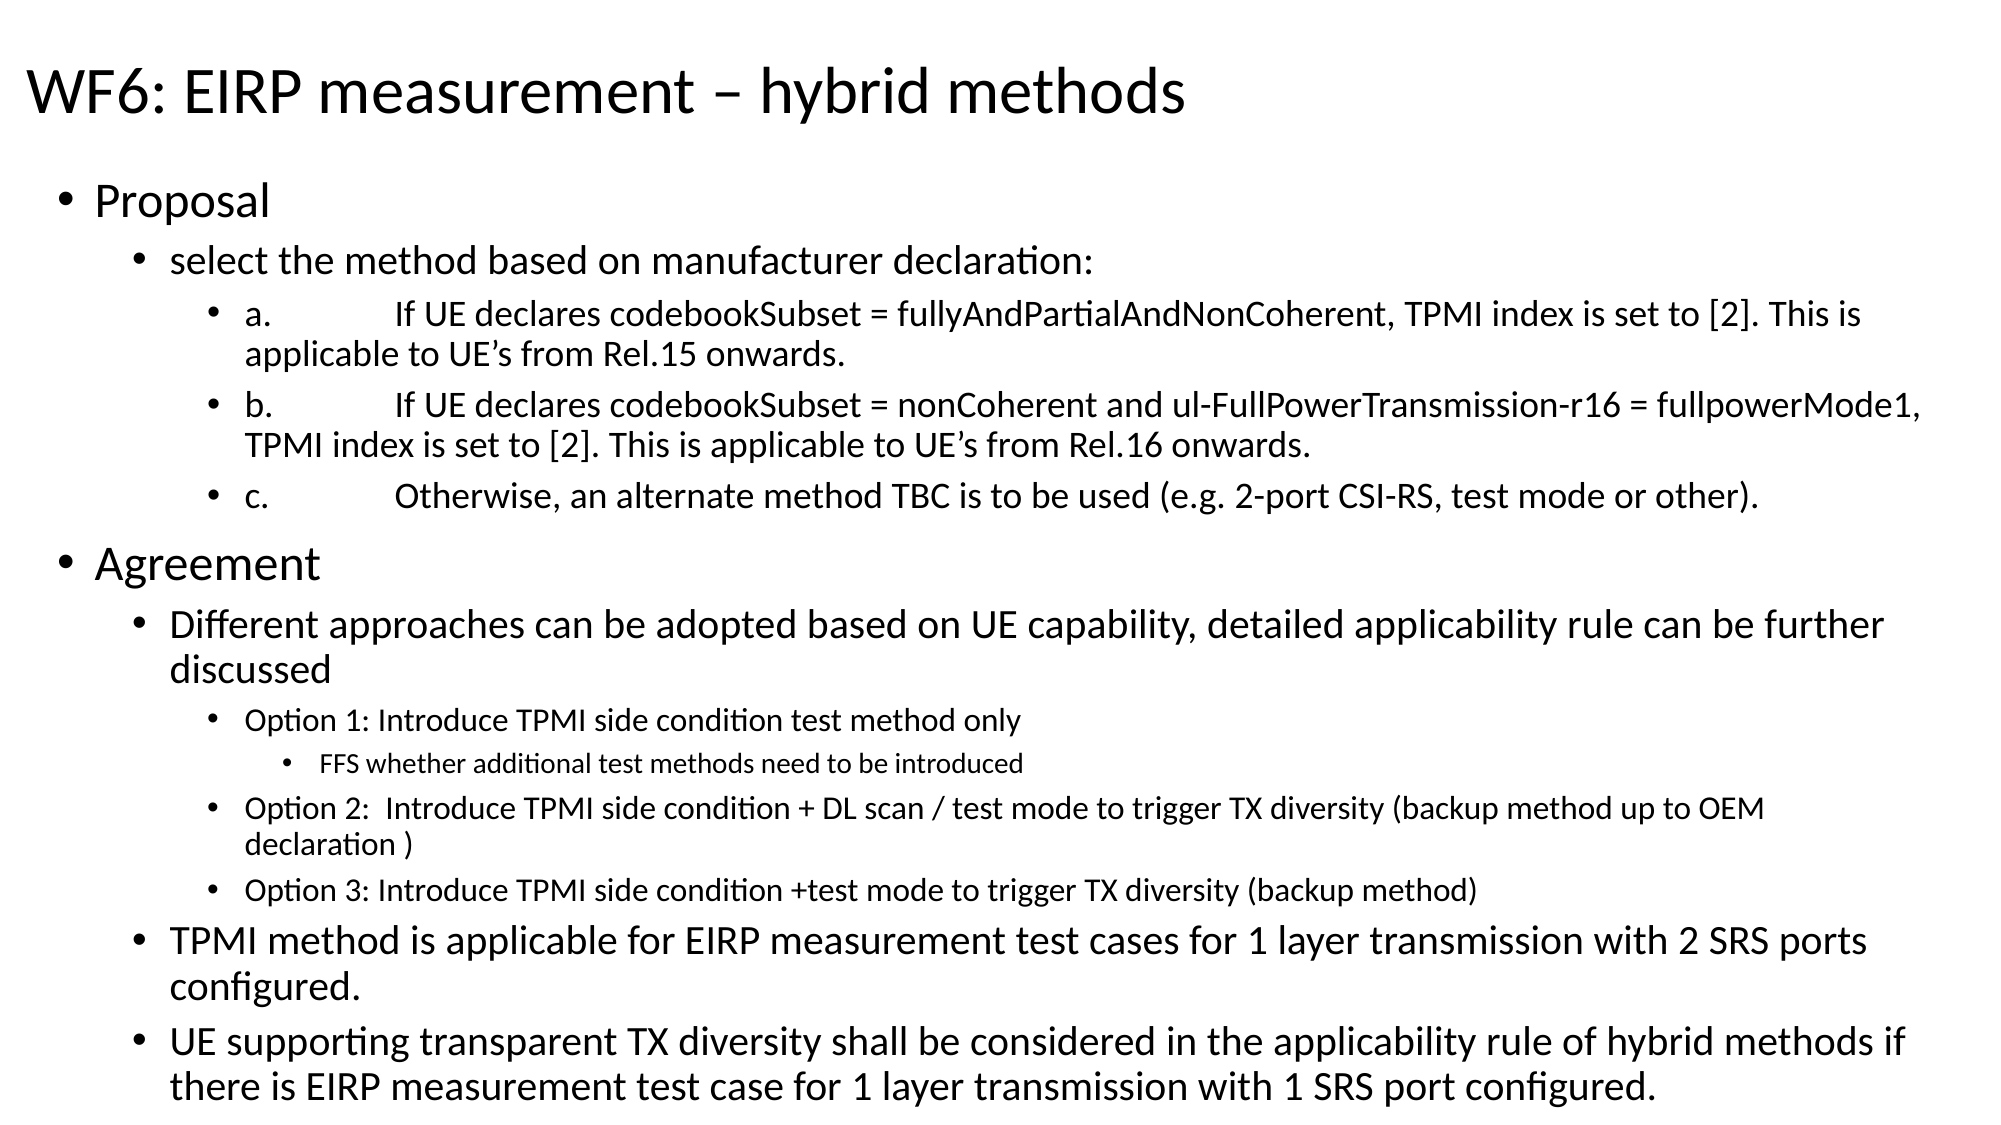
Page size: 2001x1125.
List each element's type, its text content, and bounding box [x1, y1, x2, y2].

list Proposal select the method based on manufacturer declaration: a. If UE declares codebookSubset = fullyAndPartialAndNonCoherent, TPMI index is set to [2]. This is applicable to UE’s from Rel.15 onwards. b. If UE declares codebookSubset = nonCoherent and ul-FullPowerTransmission-r16 = fullpowerMode1, TPMI index is set to [2]. This is applicable to UE’s from Rel.16 onwards. c. Otherwise, an alternate method TBC is to be used (e.g. 2-port CSI-RS, test mode or other). Agreement Different approaches can be adopted based on UE capability, detailed applicability rule can be further discussed Option 1: Introduce TPMI side condition test method only FFS whether additional test methods need to be introduced Option 2: Introduce TPMI side condition + DL scan / test mode to trigger TX diversity (backup method up to OEM declaration ) Option 3: Introduce TPMI side condition +test mode to trigger TX diversity (backup method) TPMI method is applicable for EIRP measurement test cases for 1 layer transmission with 2 SRS ports configured. UE supporting transparent TX diversity shall be considered in the applicability rule of hybrid methods if there is EIRP measurement test case for 1 layer transmission with 1 SRS port configured. [41, 166, 1956, 1125]
title WF6: EIRP measurement – hybrid methods [11, 31, 1737, 154]
